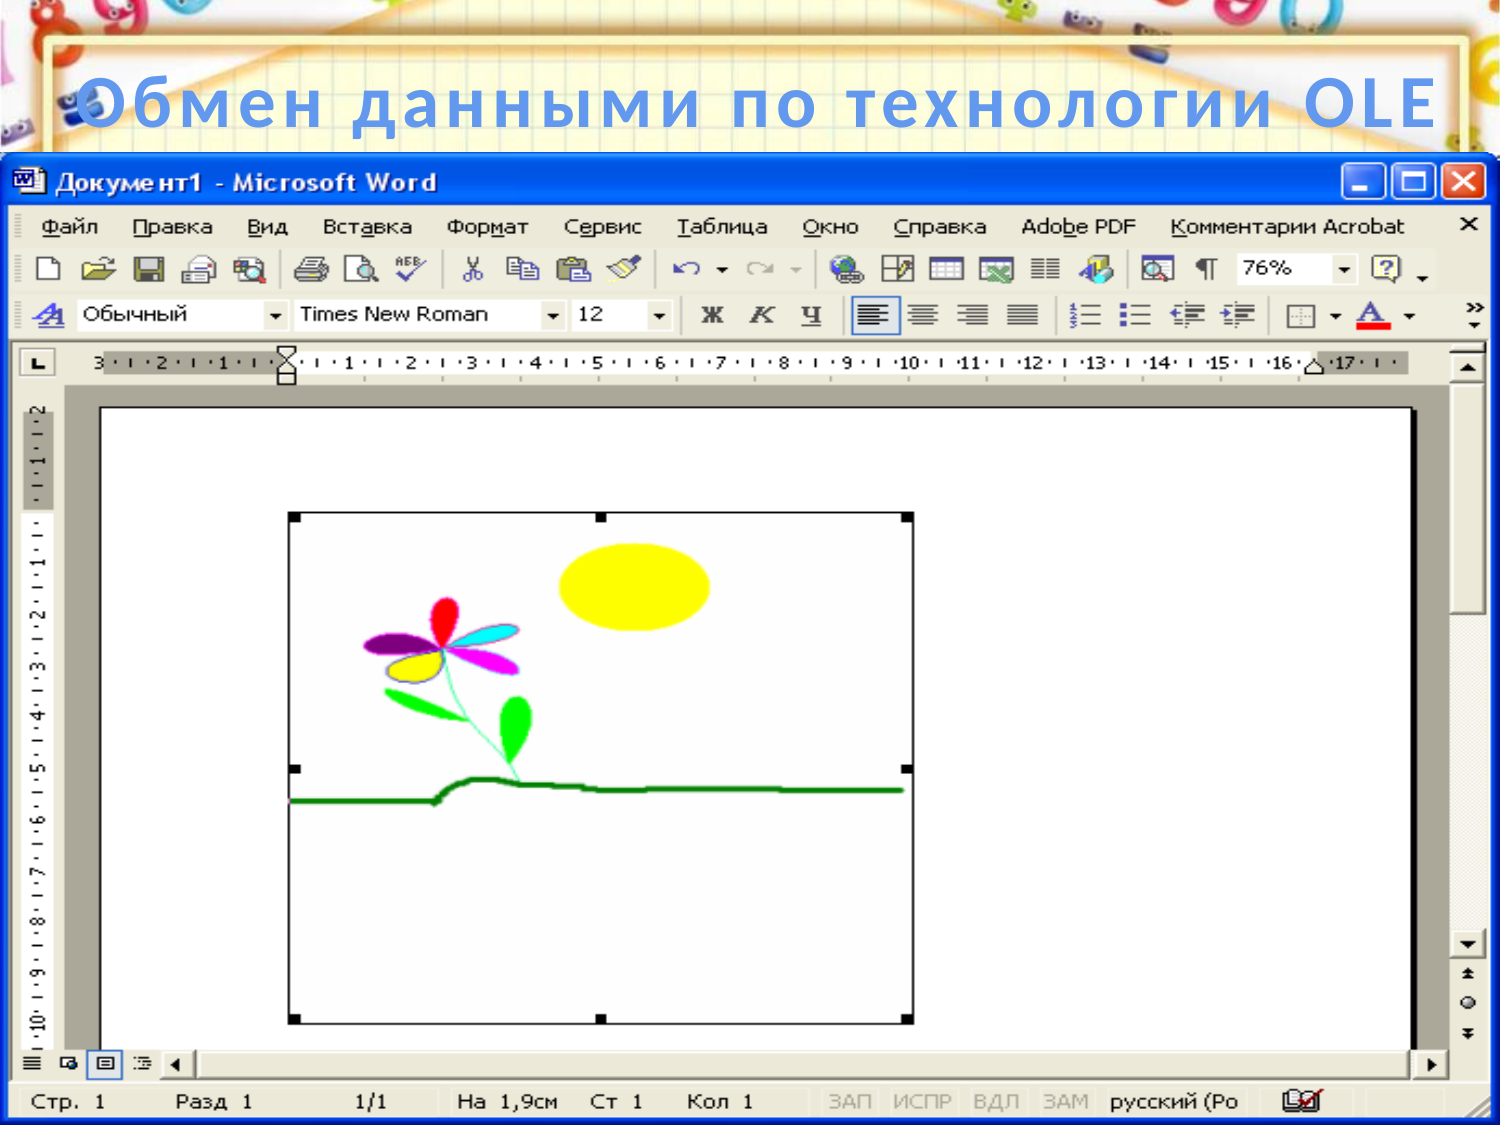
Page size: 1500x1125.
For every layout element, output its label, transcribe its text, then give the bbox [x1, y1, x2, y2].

text_box Обмен данными по технологии OLE [46, 45, 1465, 149]
picture [0, 0, 1500, 1125]
